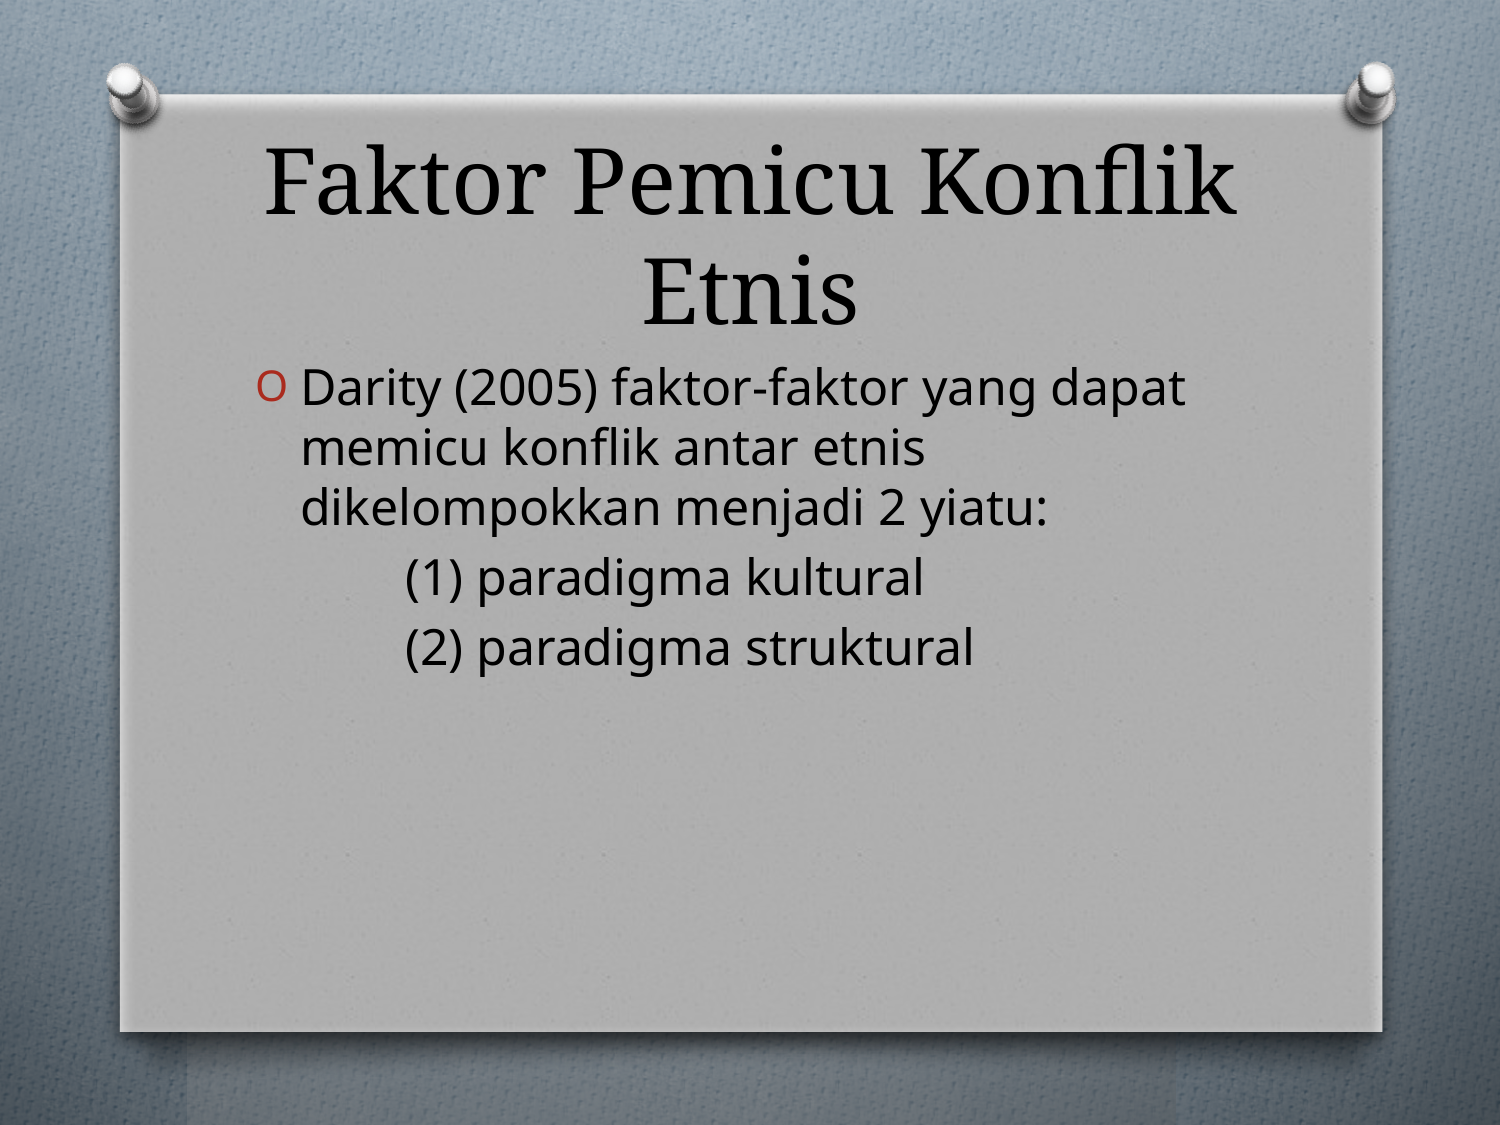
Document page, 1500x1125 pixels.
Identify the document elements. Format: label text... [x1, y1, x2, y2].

title Faktor Pemicu Konflik Etnis [179, 134, 1323, 332]
list Darity (2005) faktor-faktor yang dapat memicu konflik antar etnis dikelompokkan menjadi 2 yiatu: (1) paradigma kultural (2) paradigma struktural [240, 347, 1257, 939]
picture [75, 29, 198, 153]
picture [1317, 35, 1439, 156]
